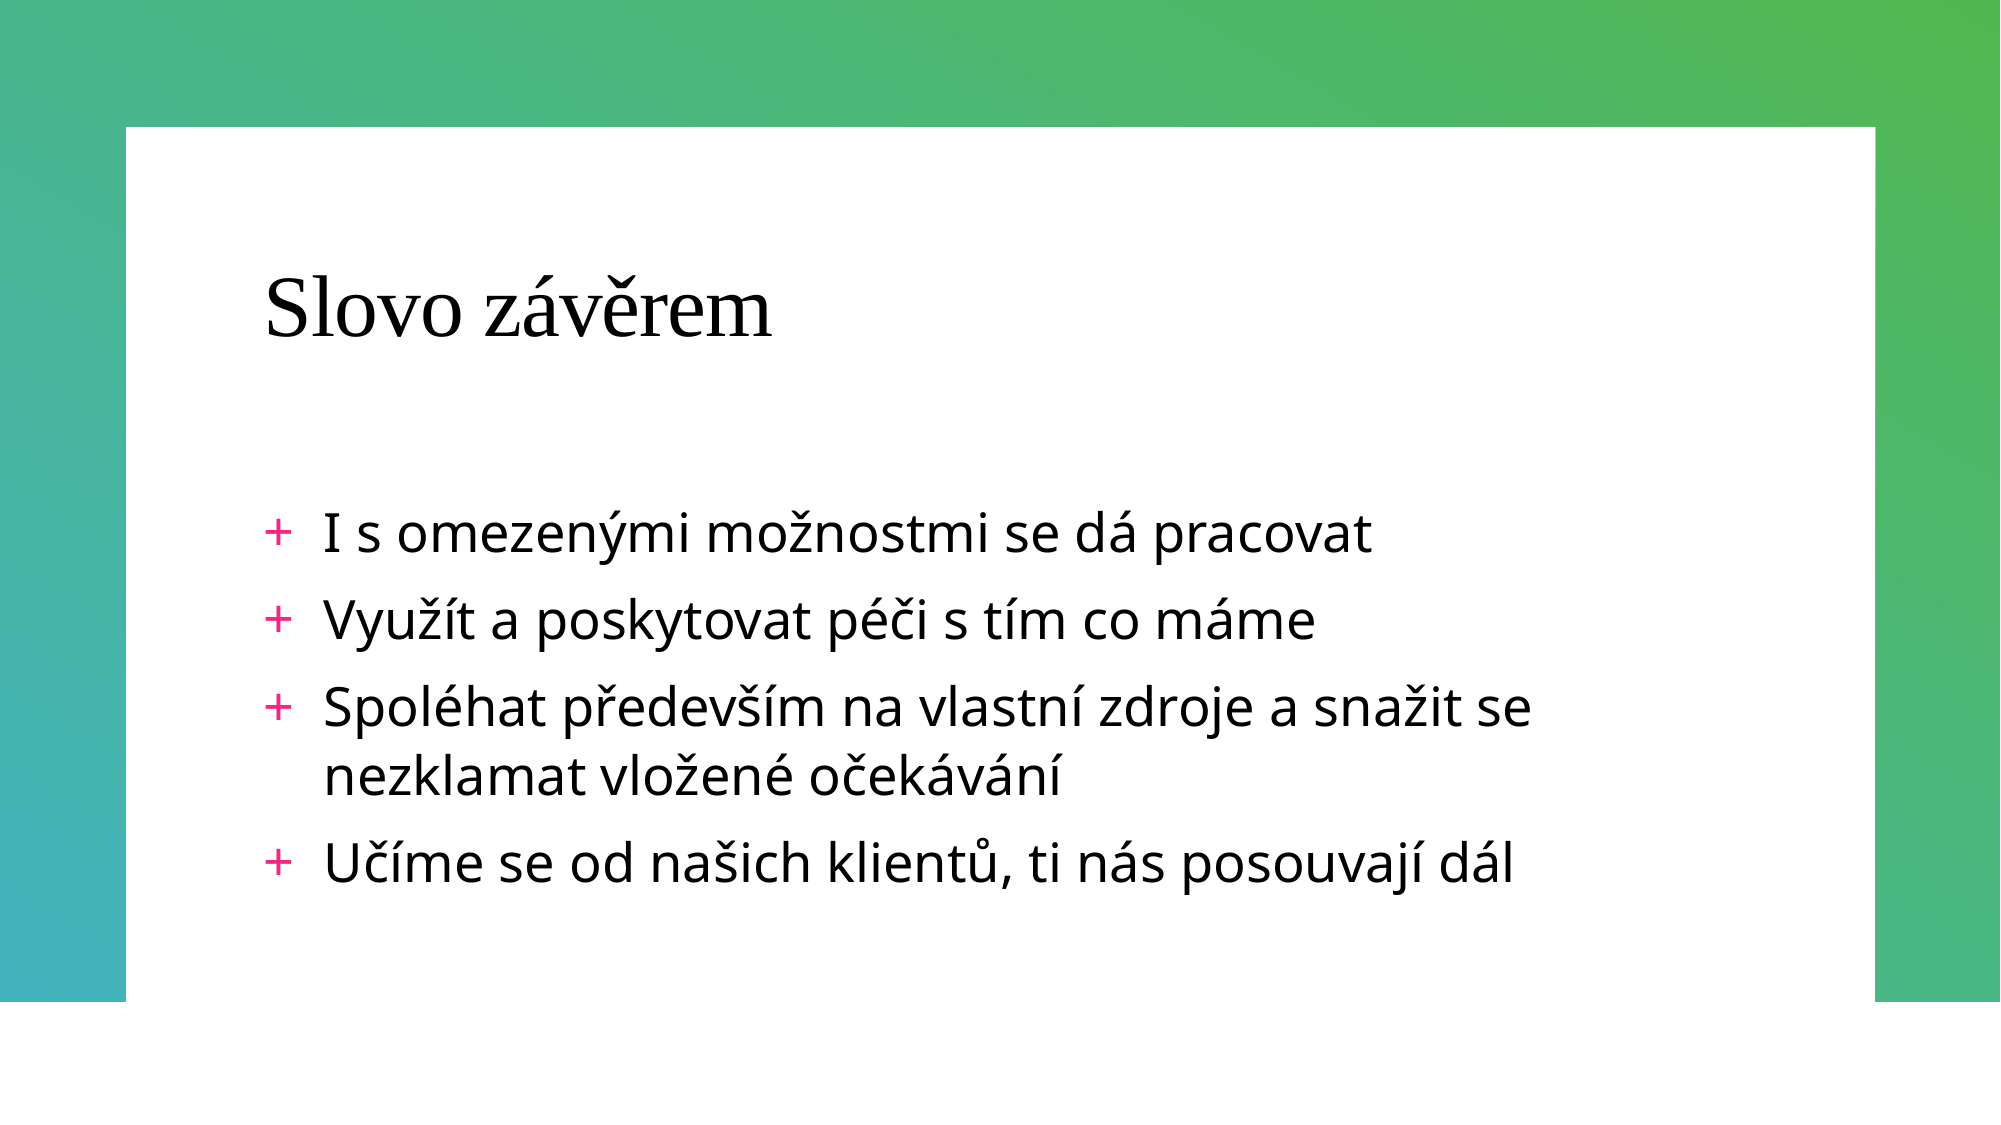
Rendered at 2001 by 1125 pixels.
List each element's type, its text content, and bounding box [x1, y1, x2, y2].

list I s omezenými možnostmi se dá pracovat Využít a poskytovat péči s tím co máme Spoléhat především na vlastní zdroje a snažit se nezklamat vložené očekávání Učíme se od našich klientů, ti nás posouvají dál [248, 487, 1749, 1001]
title Slovo závěrem [248, 248, 1749, 421]
